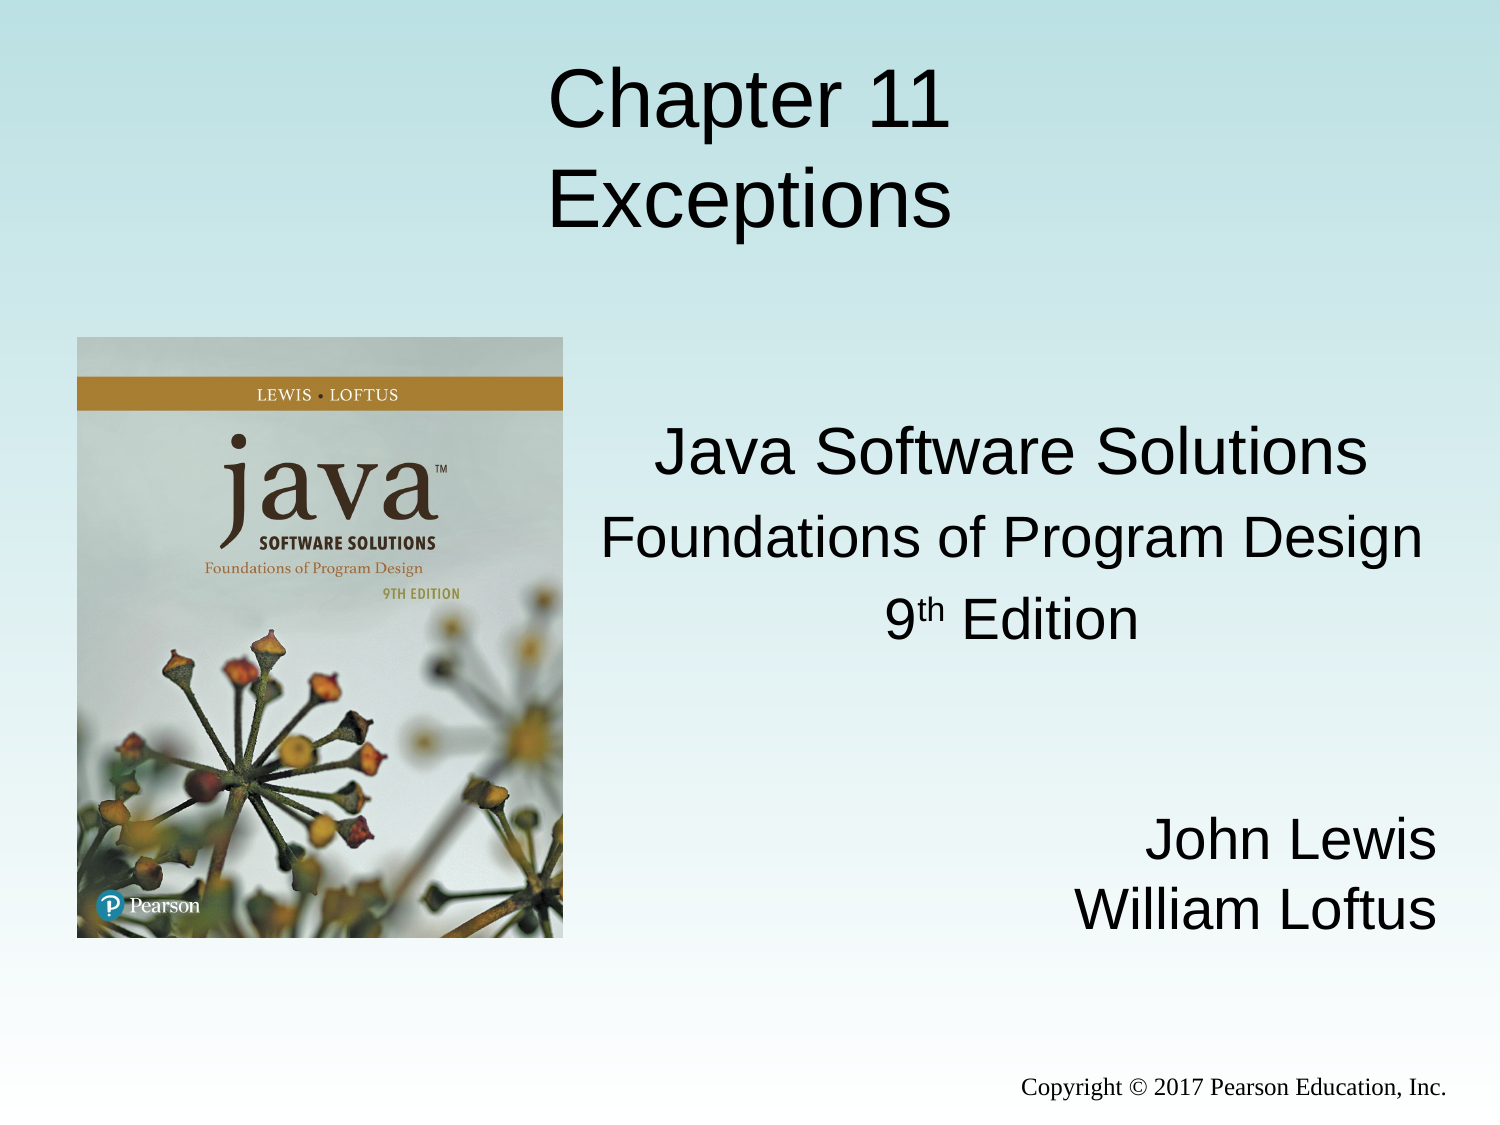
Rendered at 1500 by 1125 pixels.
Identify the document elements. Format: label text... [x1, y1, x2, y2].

title Chapter 11 Exceptions [112, 50, 1388, 238]
subtitle Java Software Solutions Foundations of Program Design 9th Edition [566, 399, 1463, 713]
footer Copyright © 2017 Pearson Education, Inc. [549, 1062, 1463, 1114]
picture [77, 337, 563, 938]
text_box John Lewis William Loftus [849, 793, 1453, 949]
